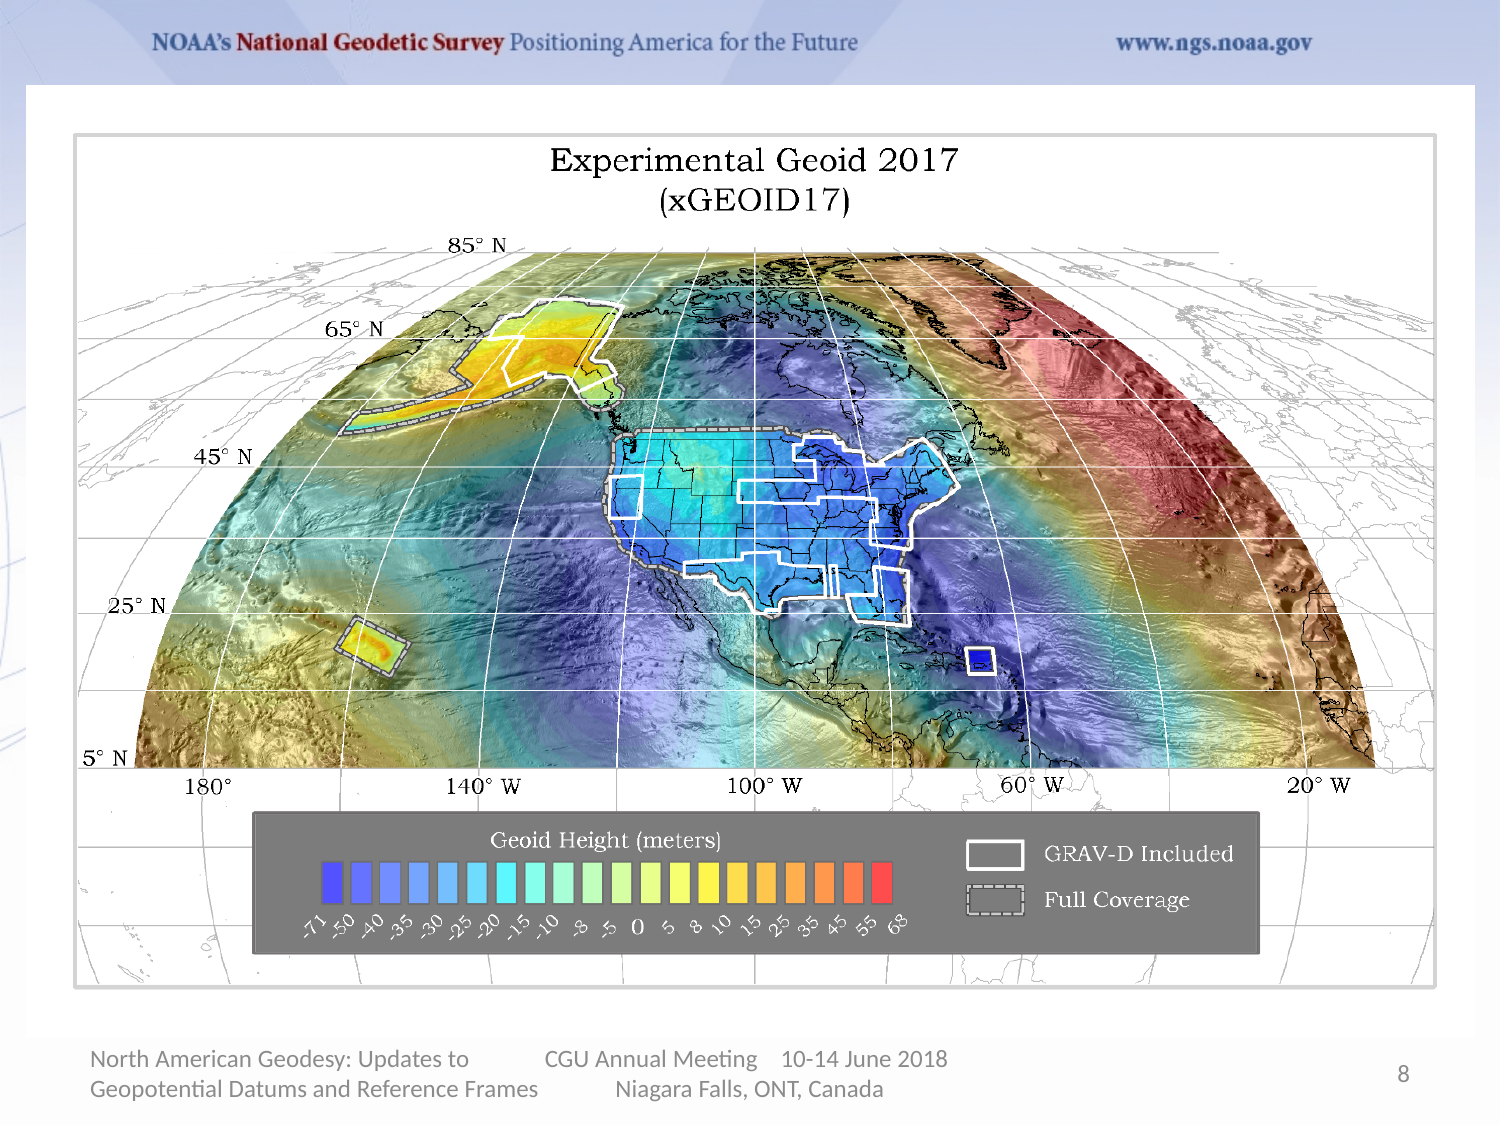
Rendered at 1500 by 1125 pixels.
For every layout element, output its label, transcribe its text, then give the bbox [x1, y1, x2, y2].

footer CGU Annual Meeting 10-14 June 2018 Niagara Falls, ONT, Canada [512, 1046, 988, 1103]
picture [0, 0, 1500, 1125]
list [26, 85, 1476, 1038]
slide_number North American Geodesy: Updates to Geopotential Datums and Reference Frames [75, 1046, 512, 1103]
slide_number 8 [1074, 1046, 1425, 1103]
